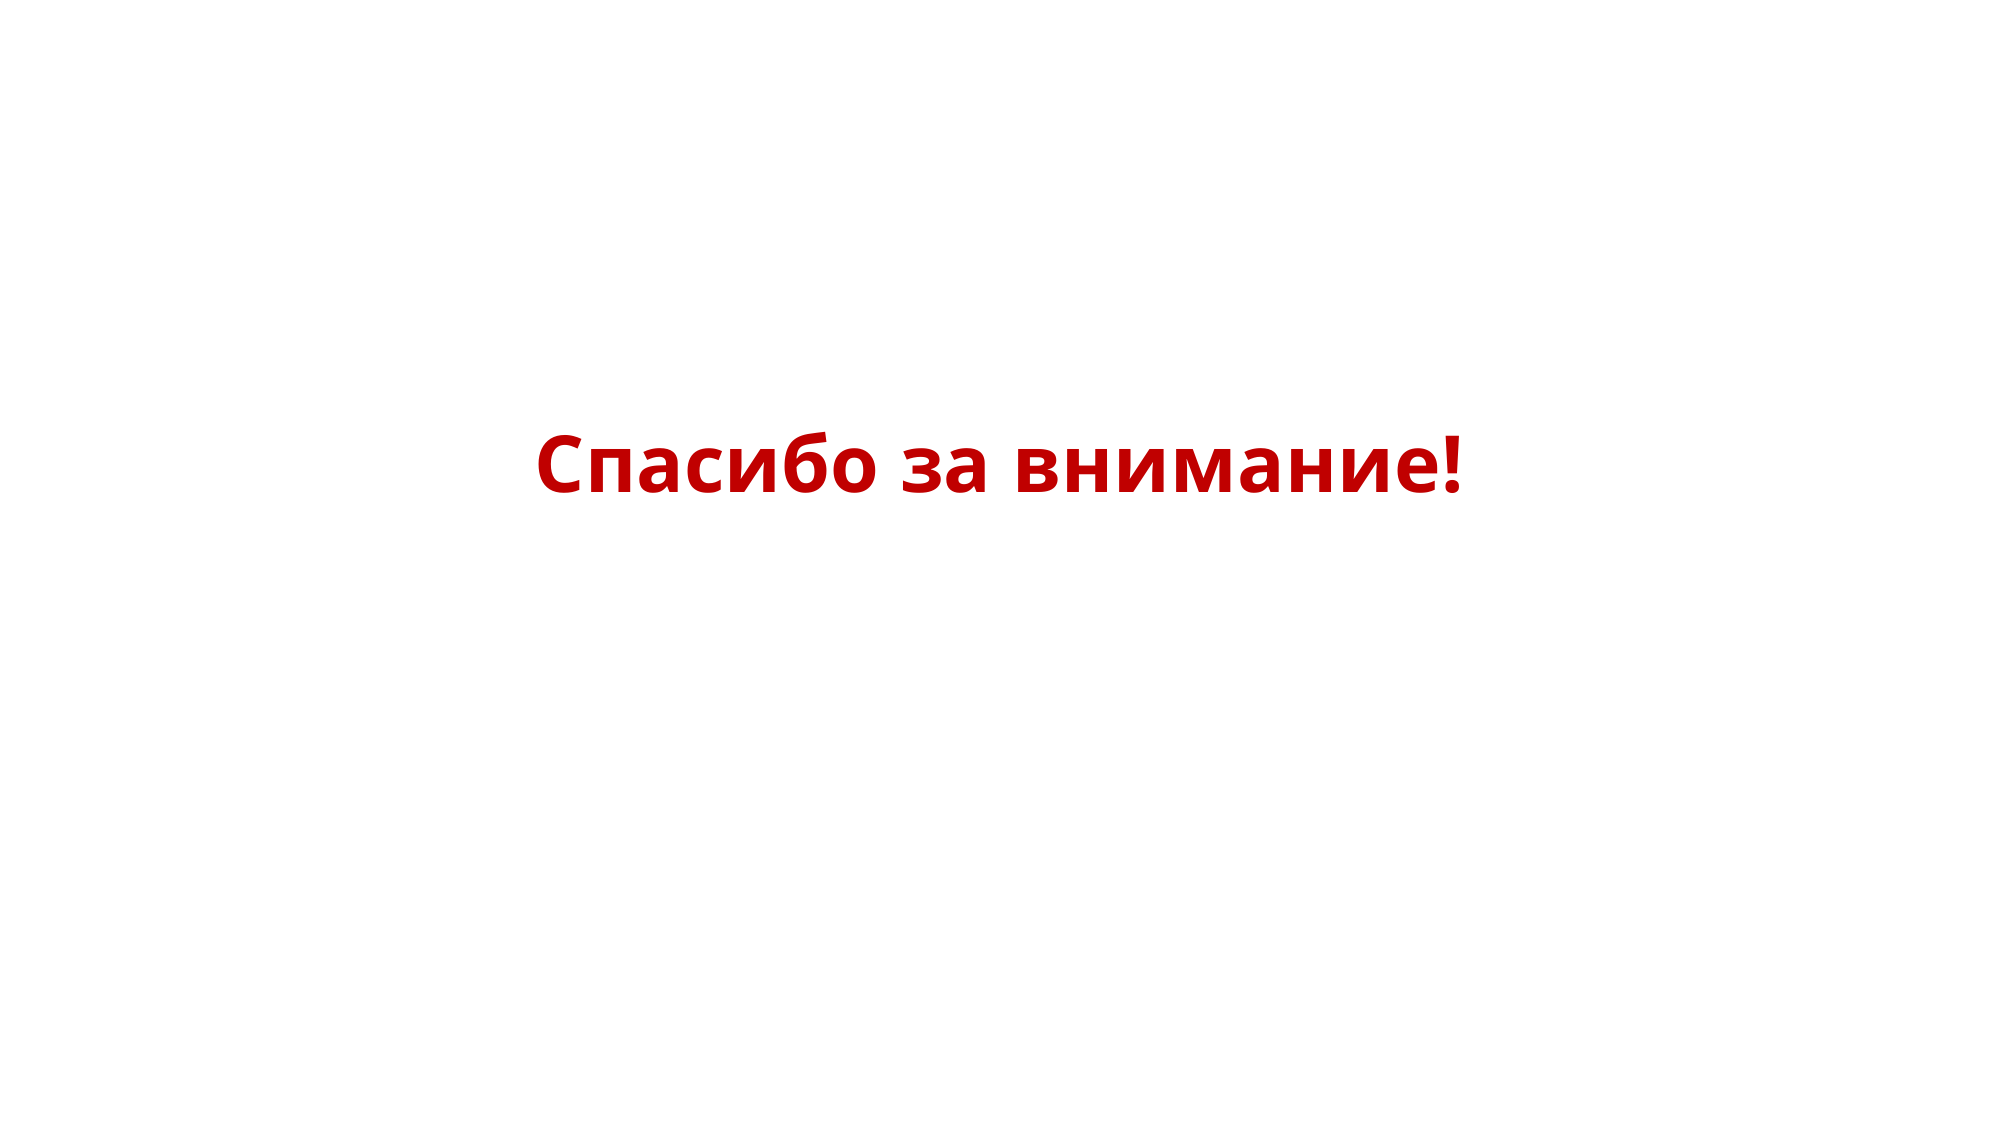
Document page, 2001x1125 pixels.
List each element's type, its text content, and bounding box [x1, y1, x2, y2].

title Спасибо за внимание! [137, 416, 1863, 783]
